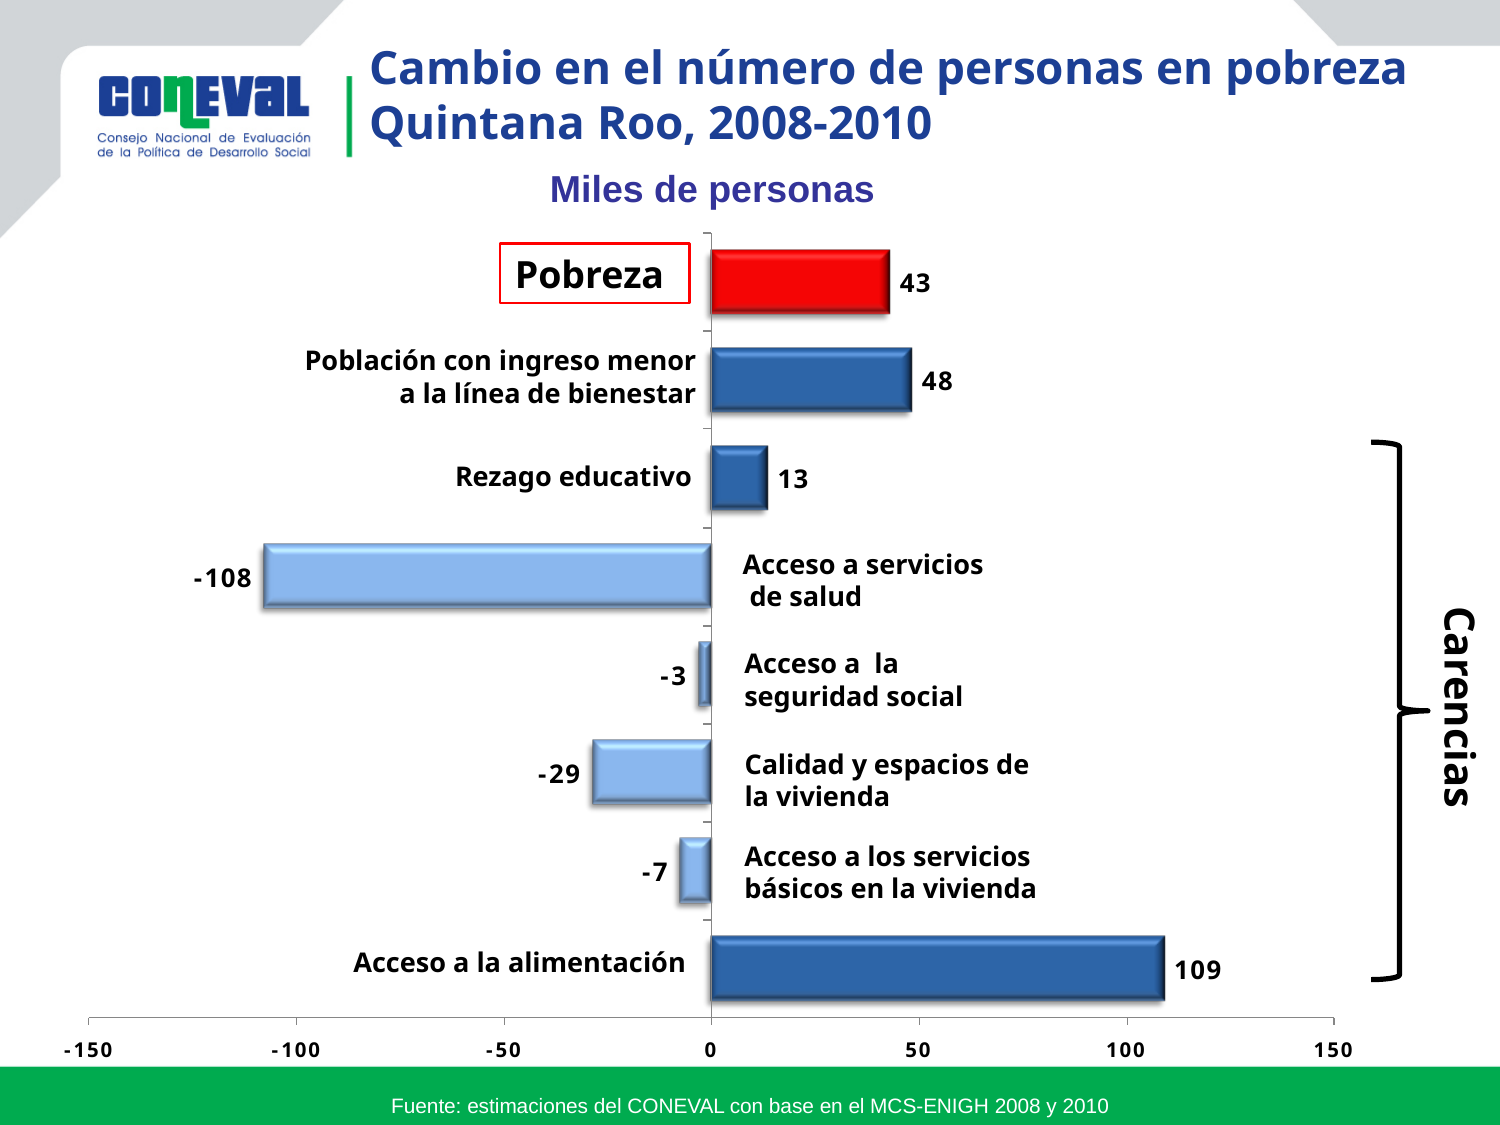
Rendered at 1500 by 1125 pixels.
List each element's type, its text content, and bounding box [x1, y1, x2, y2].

picture [0, 0, 1500, 1125]
text_box Miles de personas [285, 157, 1140, 210]
text_box Carencias [1428, 591, 1494, 905]
text_box Cambio en el número de personas en pobreza Quintana Roo, 2008-2010 [354, 31, 1500, 169]
text_box [1380, 442, 1428, 980]
text_box Fuente: estimaciones del CONEVAL con base en el MCS-ENIGH 2008 y 2010 [322, 1090, 1178, 1125]
